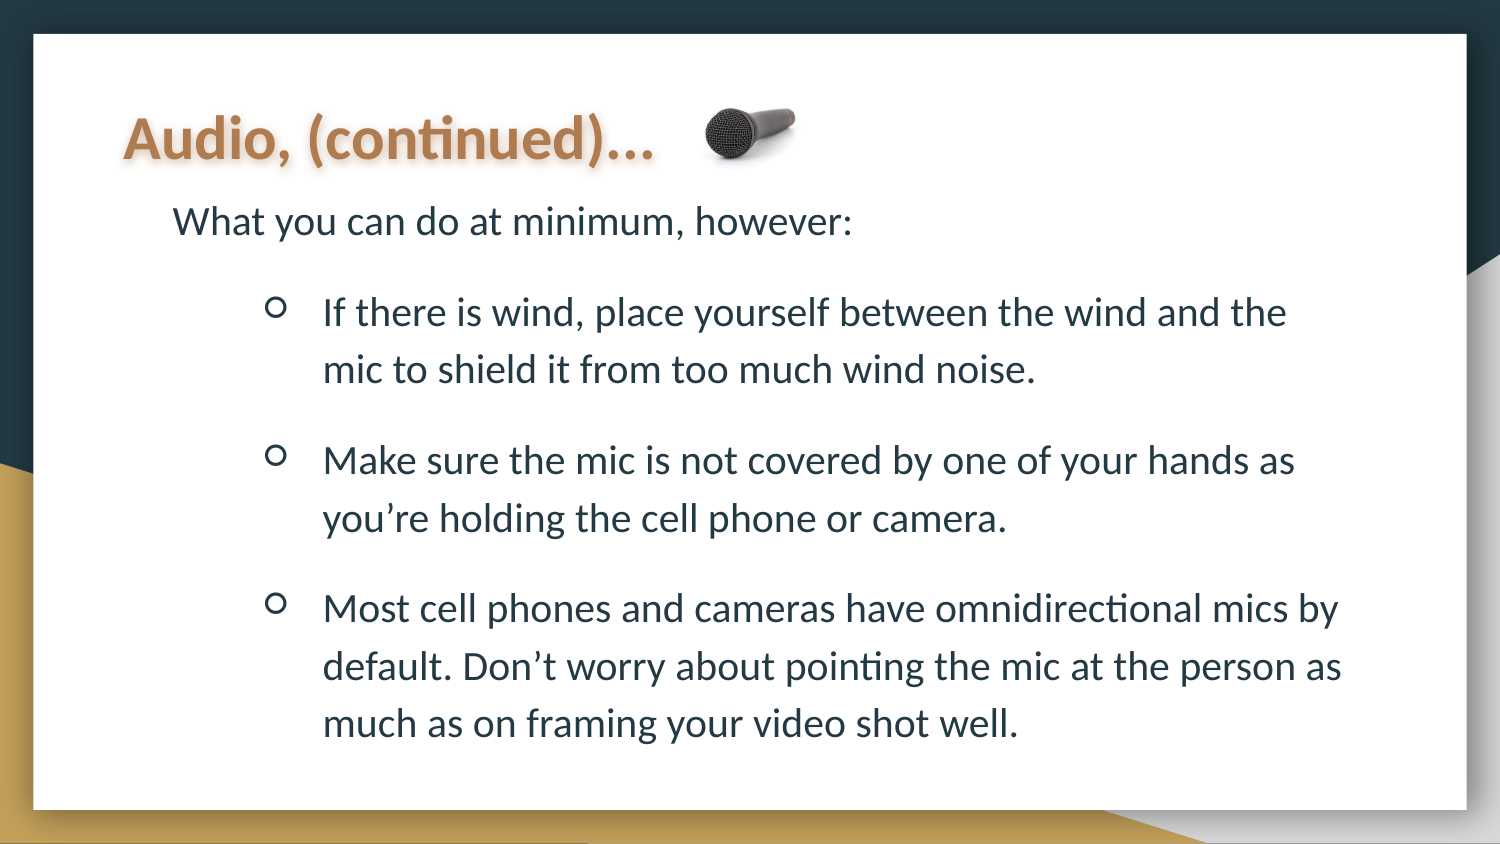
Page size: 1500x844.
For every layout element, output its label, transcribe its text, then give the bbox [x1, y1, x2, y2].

picture [680, 82, 820, 176]
list What you can do at minimum, however: If there is wind, place yourself between the wind and the mic to shield it from too much wind noise. Make sure the mic is not covered by one of your hands as you’re holding the cell phone or camera. Most cell phones and cameras have omnidirectional mics by default. Don’t worry about pointing the mic at the person as much as on framing your video shot well. [157, 171, 1365, 792]
title Audio, (continued)... [108, 82, 732, 239]
